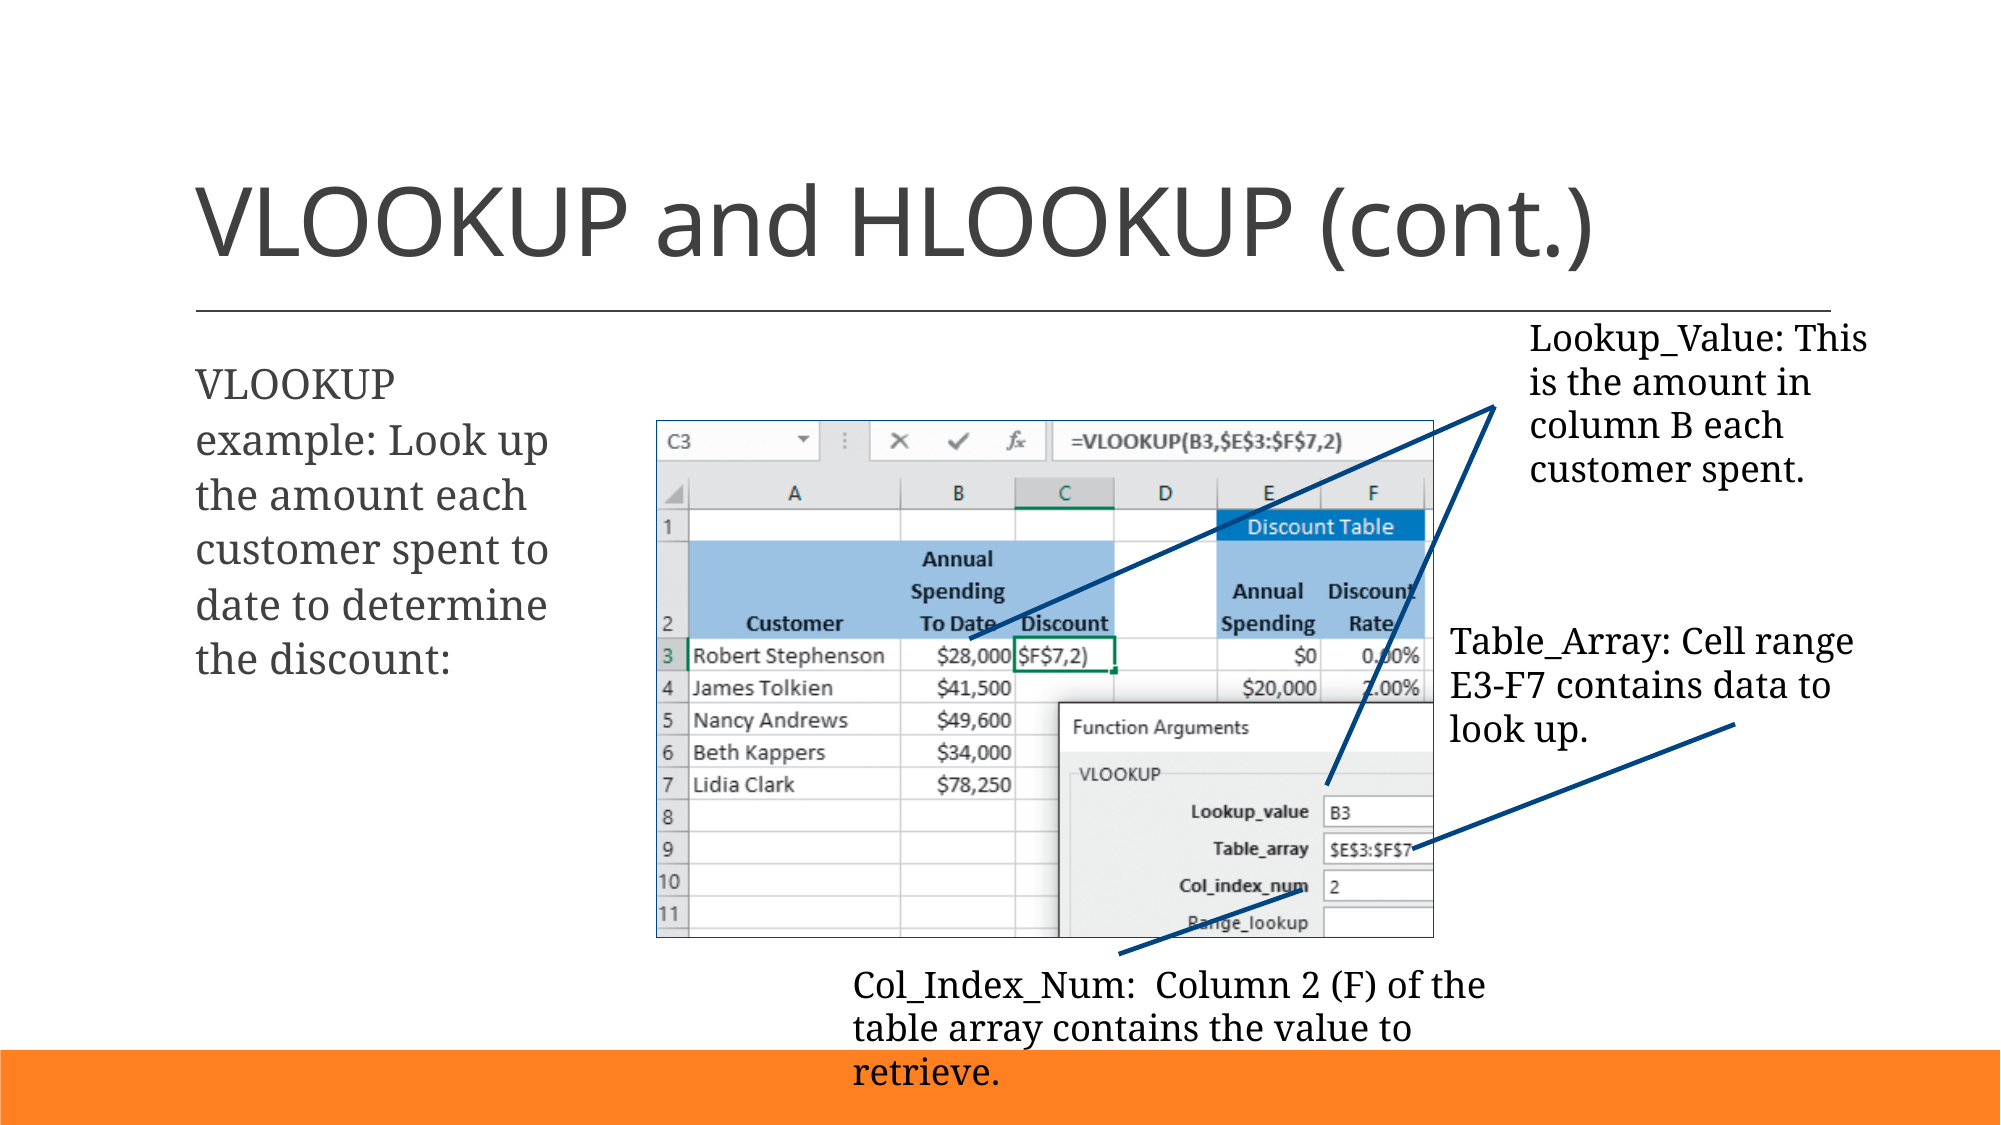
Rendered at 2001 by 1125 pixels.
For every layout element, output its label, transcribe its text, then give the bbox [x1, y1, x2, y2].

title VLOOKUP and HLOOKUP (cont.) [180, 47, 1830, 285]
list VLOOKUP example: Look up the amount each customer spent to date to determine the discount: [180, 345, 586, 963]
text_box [656, 306, 1921, 1059]
